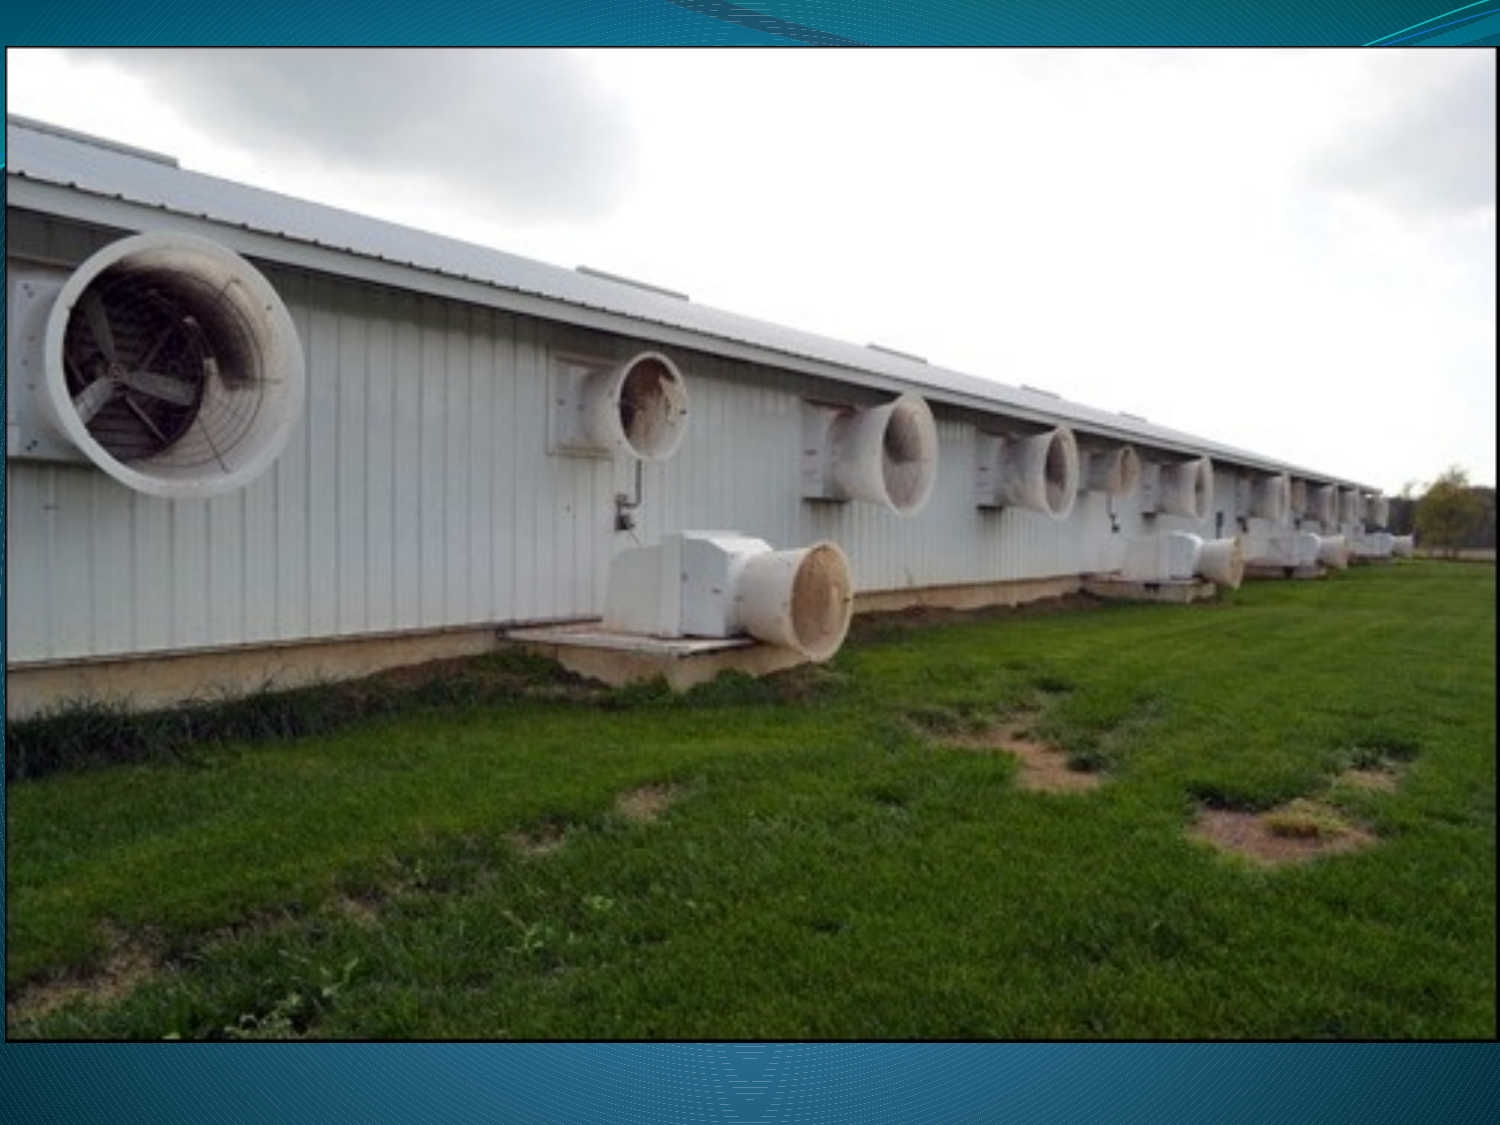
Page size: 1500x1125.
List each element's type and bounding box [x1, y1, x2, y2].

picture [5, 46, 1500, 1044]
